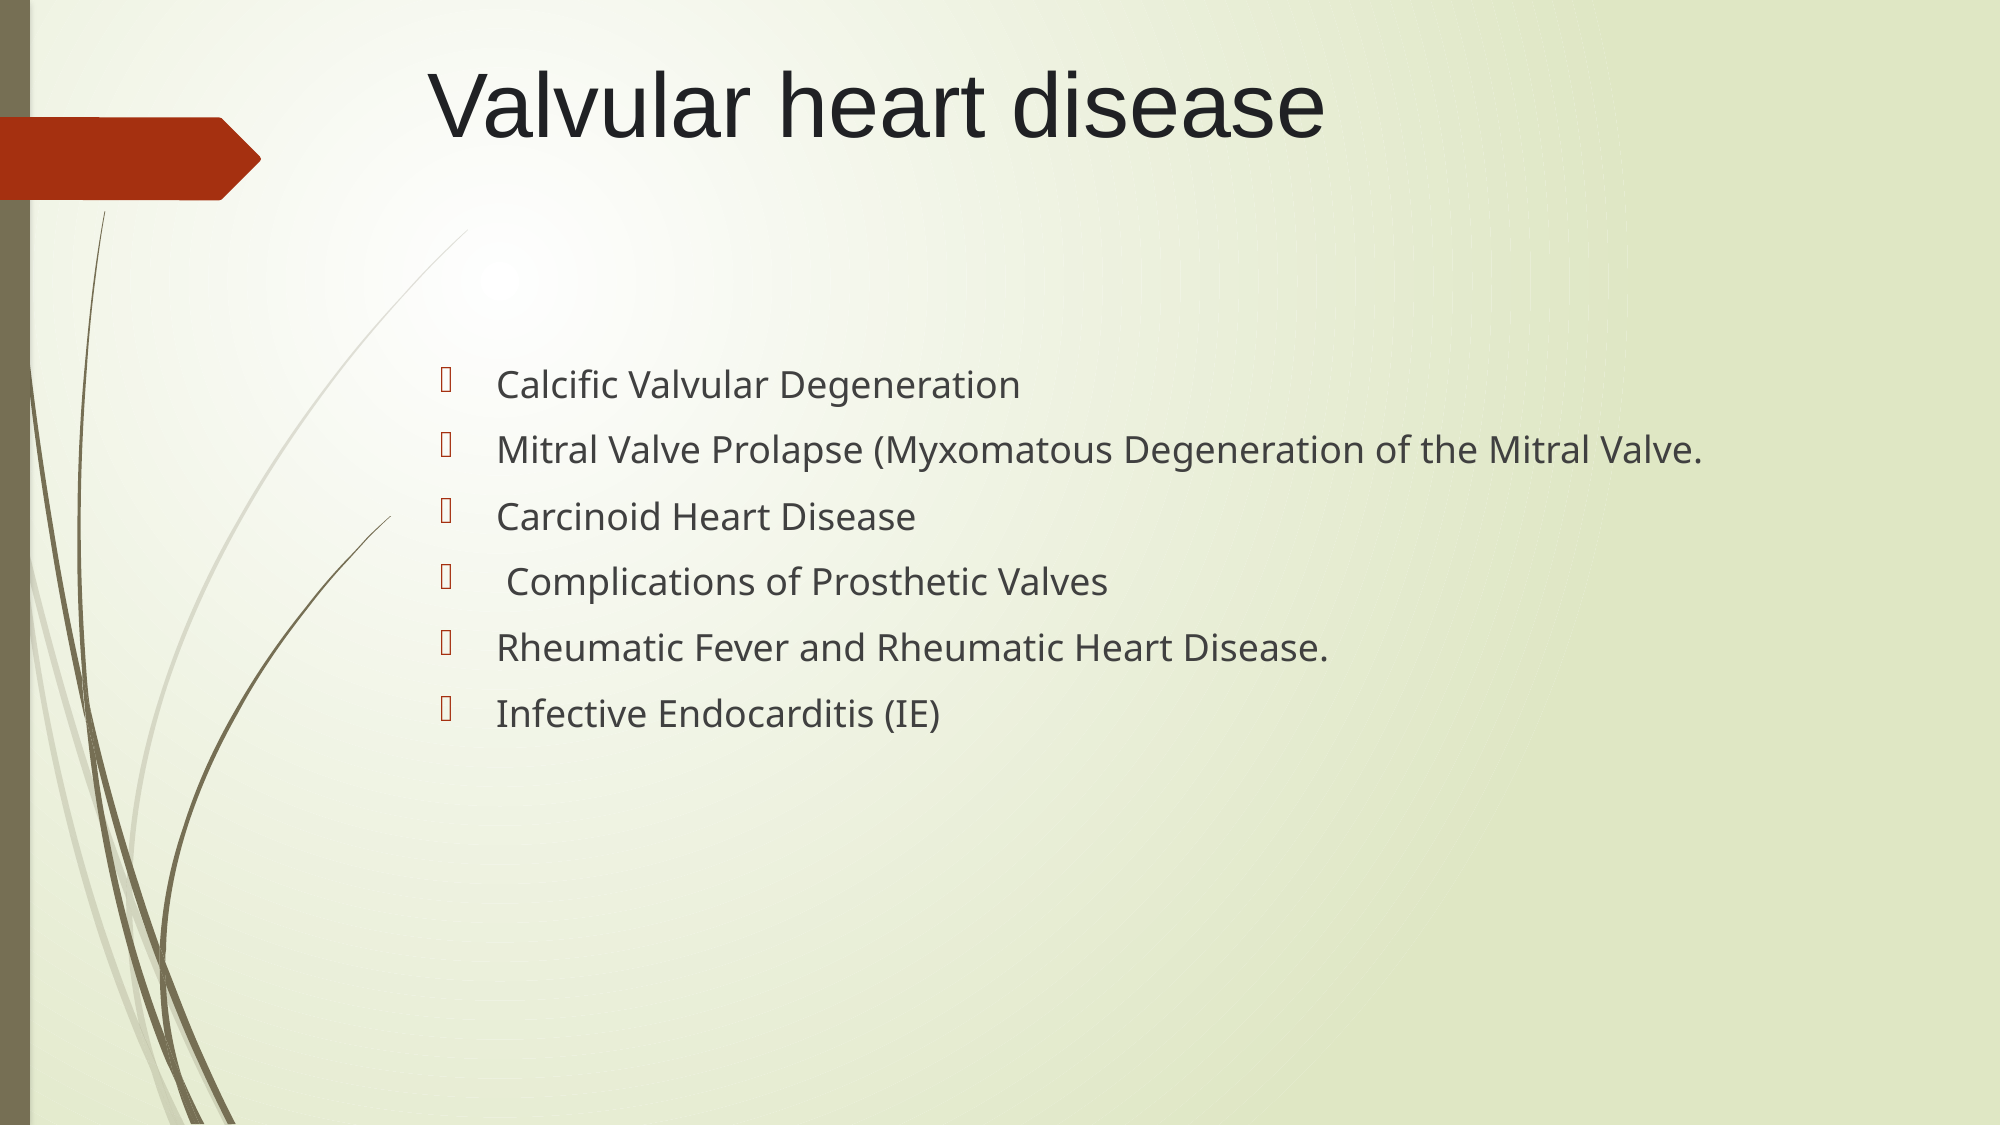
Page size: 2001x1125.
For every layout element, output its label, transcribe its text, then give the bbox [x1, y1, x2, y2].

list Calcific Valvular Degeneration Mitral Valve Prolapse (Myxomatous Degeneration of the Mitral Valve. Carcinoid Heart Disease Complications of Prosthetic Valves Rheumatic Fever and Rheumatic Heart Disease. Infective Endocarditis (IE) [424, 353, 1888, 973]
text_box Valvular heart disease [412, 38, 1483, 164]
